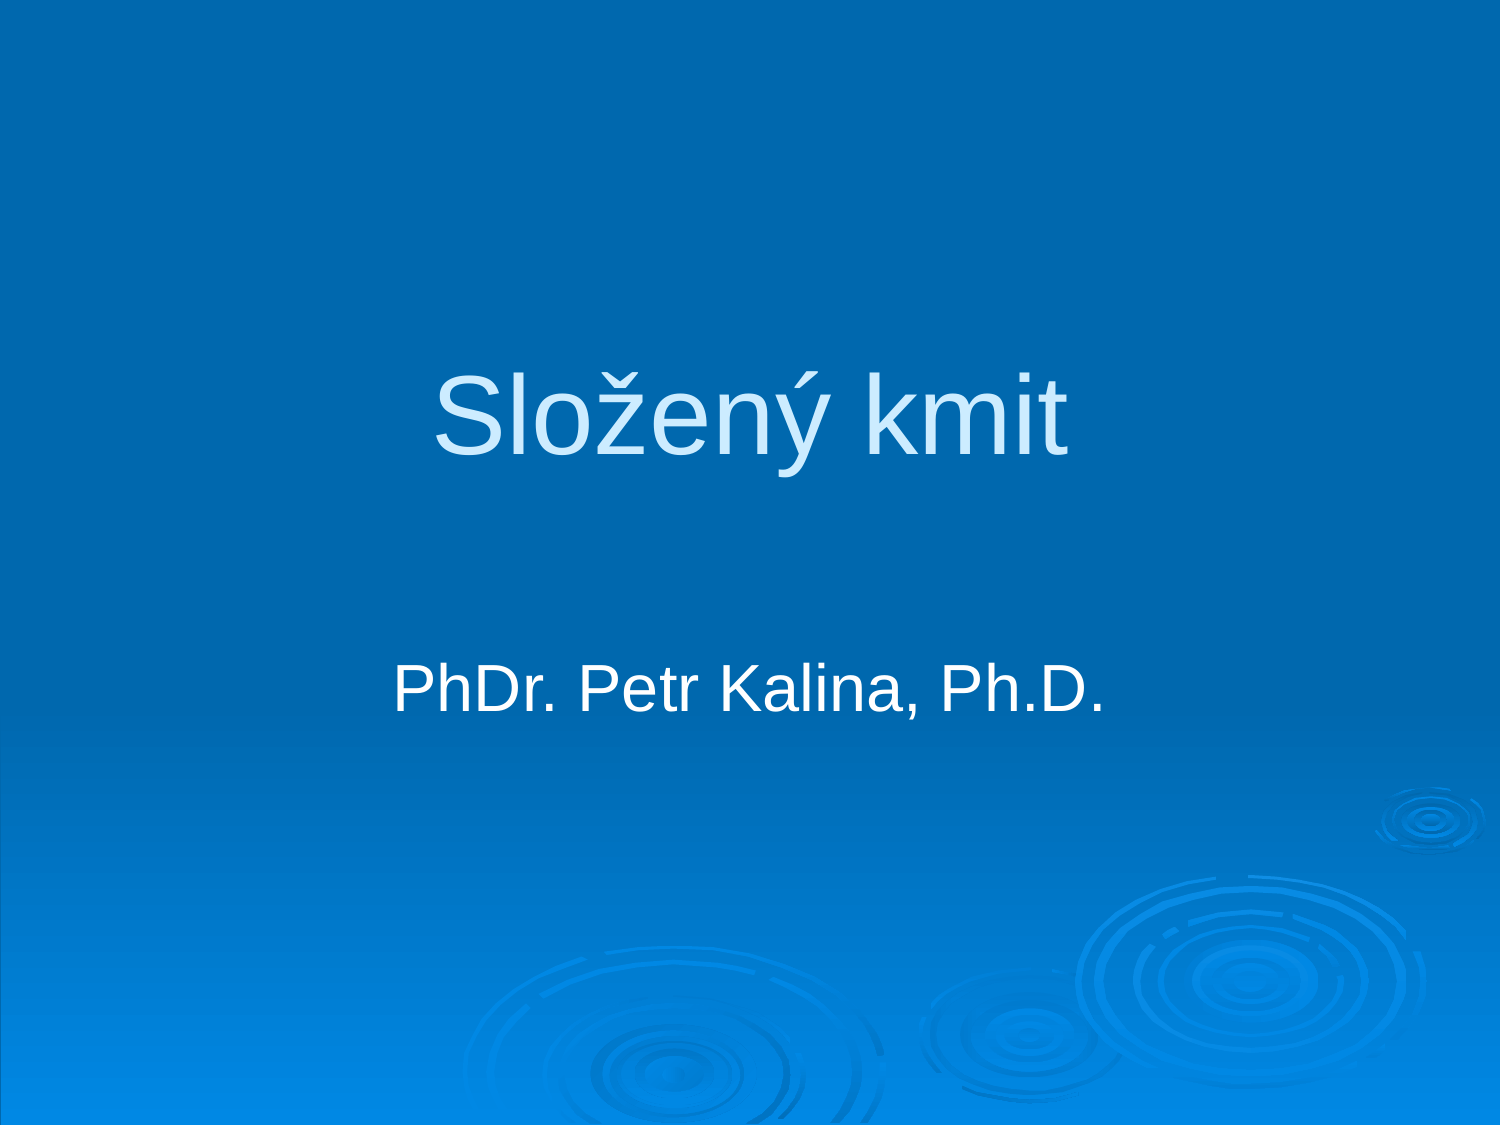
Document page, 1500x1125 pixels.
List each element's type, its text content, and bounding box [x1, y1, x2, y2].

subtitle PhDr. Petr Kalina, Ph.D. [224, 637, 1276, 926]
title Složený kmit [112, 199, 1388, 486]
